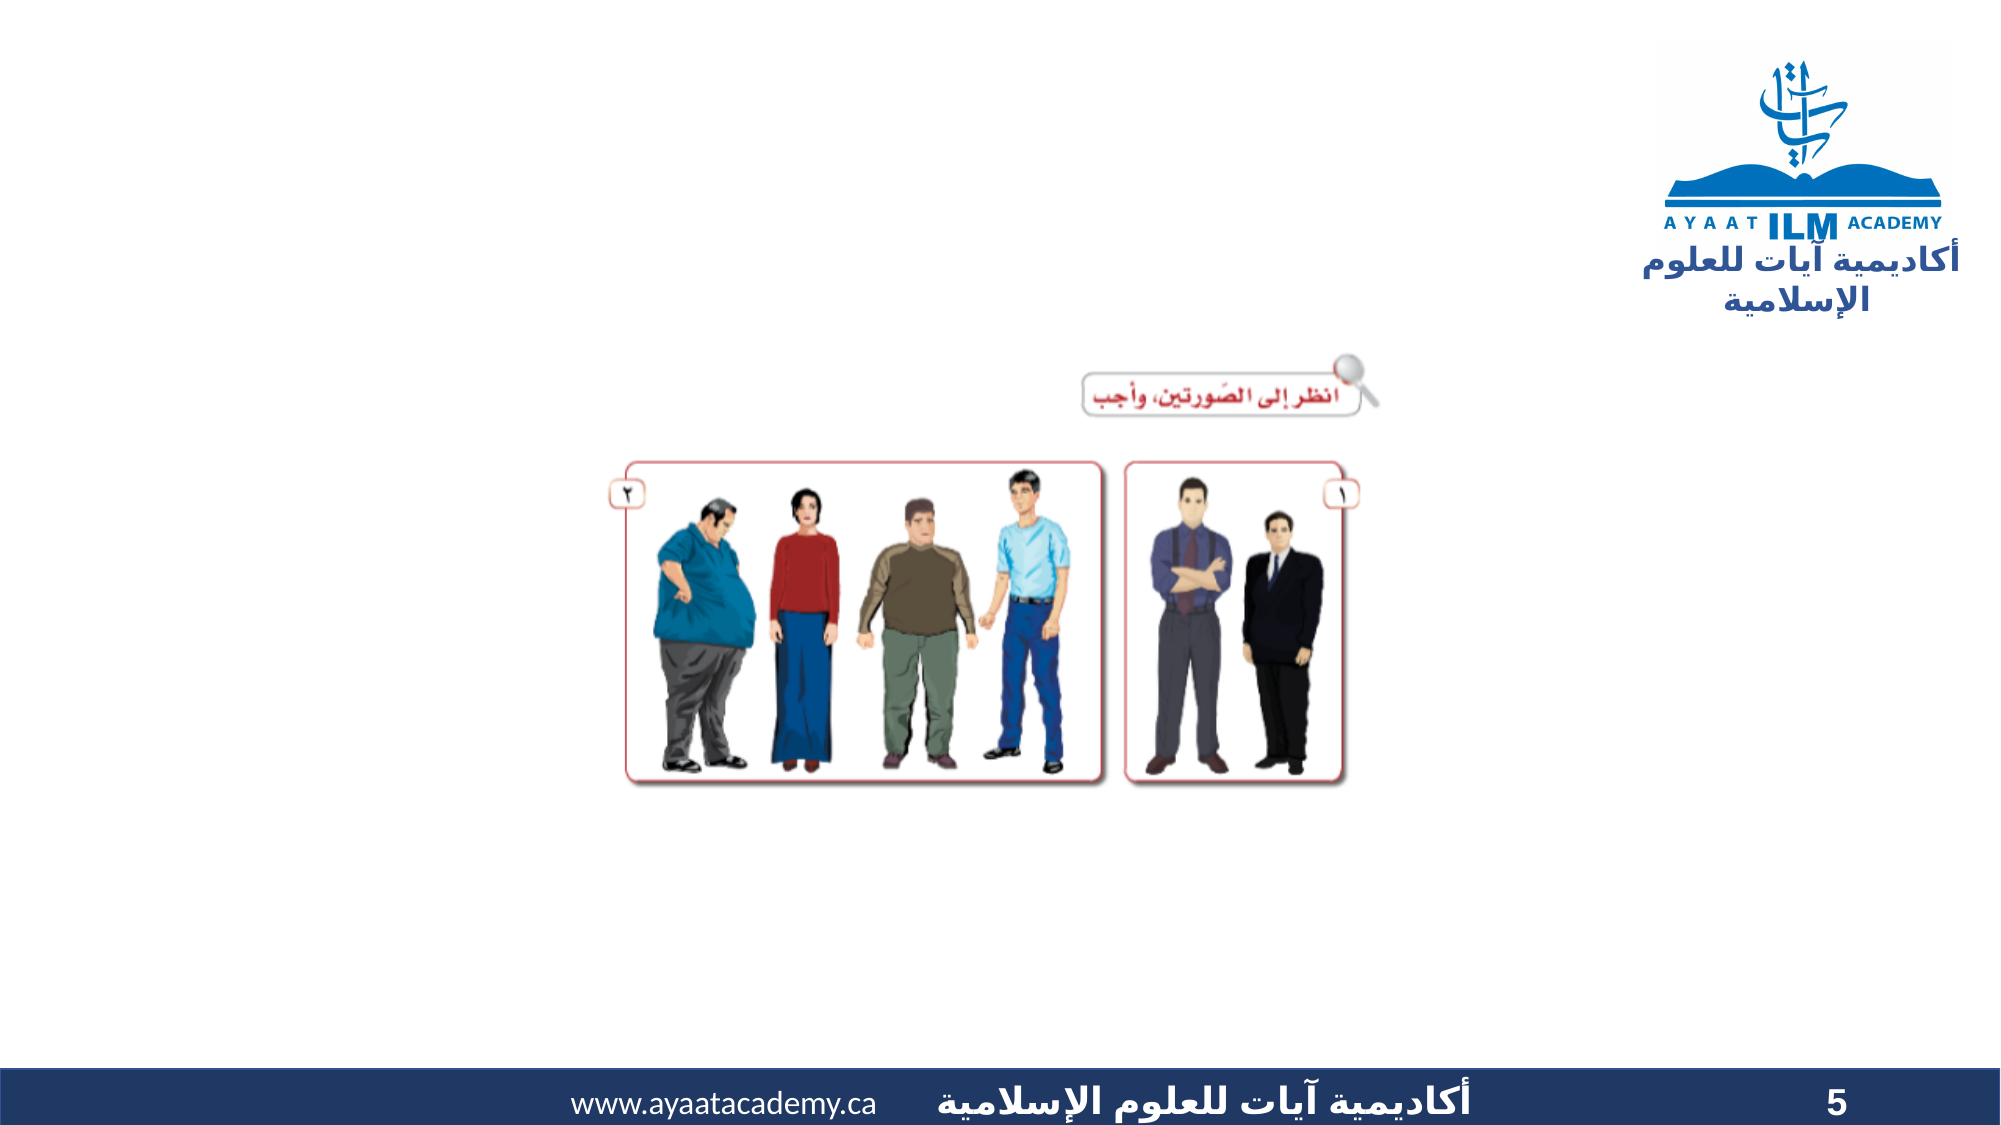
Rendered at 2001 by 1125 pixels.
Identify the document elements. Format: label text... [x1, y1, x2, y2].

slide_number 5 [1412, 1070, 1863, 1125]
picture [591, 320, 1409, 805]
picture [1651, 37, 1952, 257]
